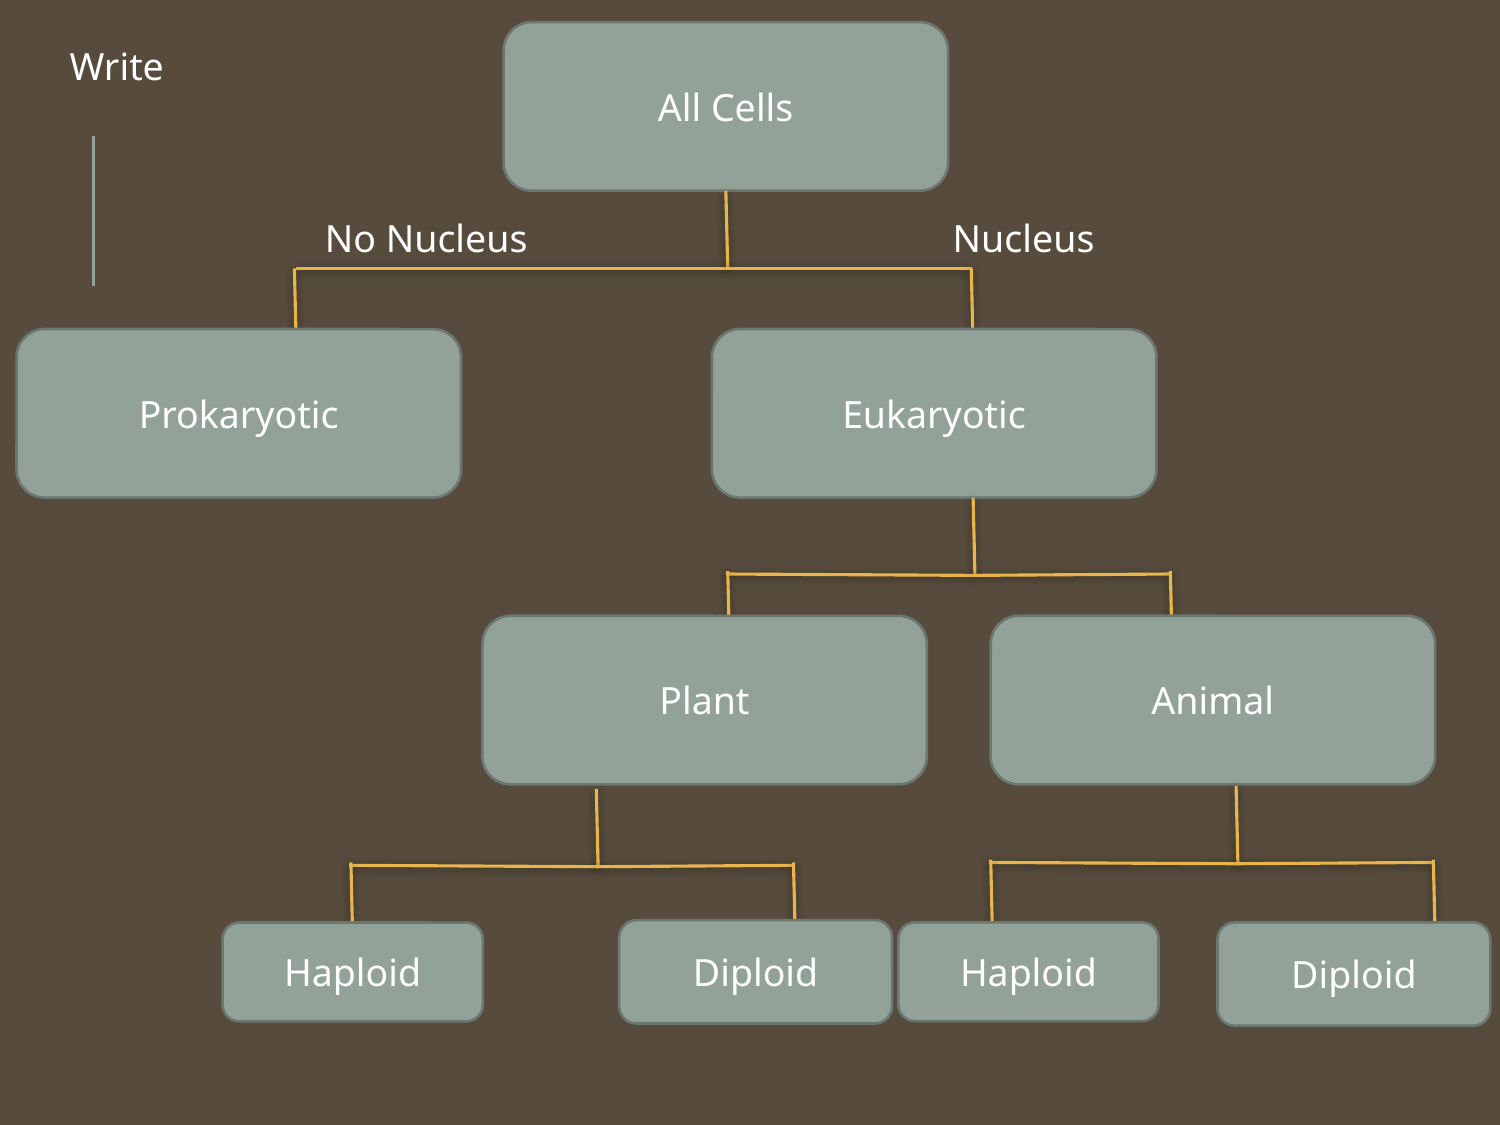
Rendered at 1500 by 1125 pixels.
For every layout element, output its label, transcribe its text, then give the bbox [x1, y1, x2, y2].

text_box Haploid [221, 921, 485, 1023]
text_box Write [54, 36, 236, 96]
text_box Plant [481, 614, 929, 786]
text_box Eukaryotic [710, 327, 1158, 499]
text_box Diploid [1216, 921, 1492, 1028]
text_box Diploid [617, 918, 894, 1025]
text_box Animal [989, 614, 1437, 786]
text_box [1235, 785, 1239, 857]
text_box All Cells [502, 20, 950, 192]
text_box Prokaryotic [15, 327, 463, 499]
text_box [972, 497, 976, 568]
text_box Haploid [896, 921, 1160, 1023]
text_box Nucleus [937, 207, 1283, 268]
text_box No Nucleus [310, 207, 655, 264]
